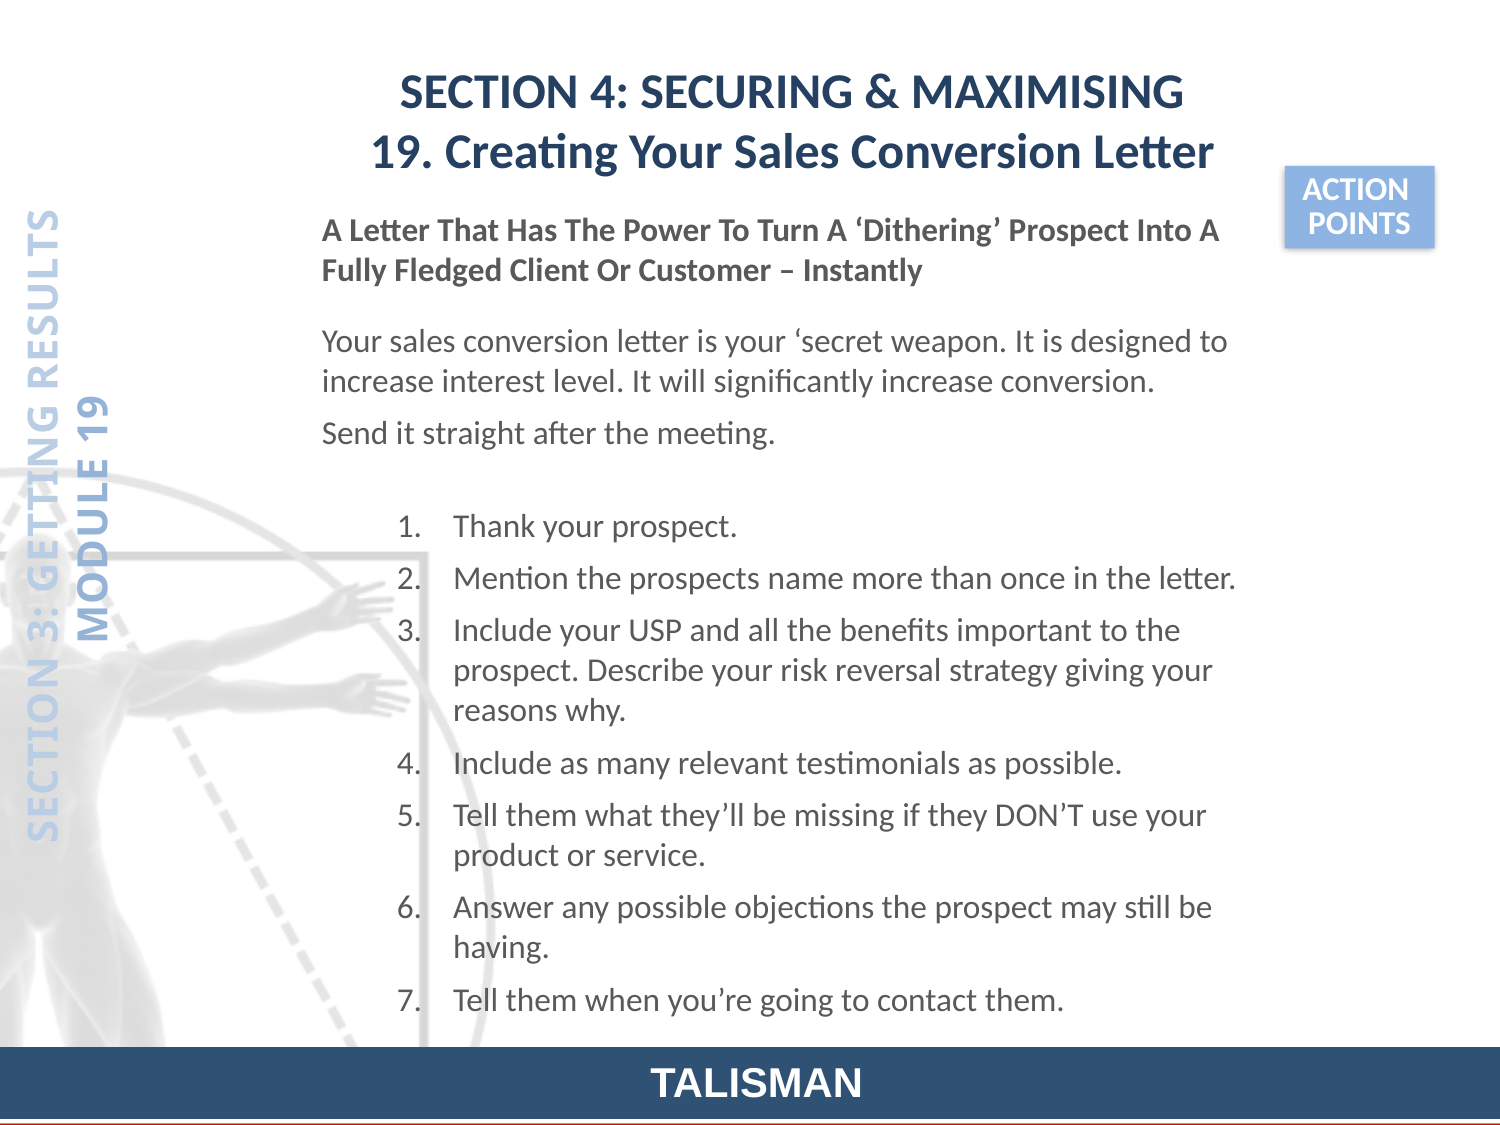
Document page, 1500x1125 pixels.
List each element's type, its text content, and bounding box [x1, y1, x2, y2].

text_box ACTION POINTS [1284, 165, 1435, 249]
text_box Your sales conversion letter is your ‘secret weapon. It is designed to increase interest level. It will significantly increase conversion. Send it straight after the meeting. Thank your prospect. Mention the prospects name more than once in the letter. Include your USP and all the benefits important to the prospect. Describe your risk reversal strategy giving your reasons why. Include as many relevant testimonials as possible. Tell them what they’ll be missing if they DON’T use your product or service. Answer any possible objections the prospect may still be having. Tell them when you’re going to contact them. [307, 311, 1262, 1026]
text_box SECTION 3: GETTING RESULTS MODULE 19 [8, 99, 124, 941]
text_box SECTION 4: SECURING & MAXIMISING 19. Creating Your Sales Conversion Letter [323, 51, 1262, 187]
text_box A Letter That Has The Power To Turn A ‘Dithering’ Prospect Into A Fully Fledged Client Or Customer – Instantly [307, 200, 1262, 295]
